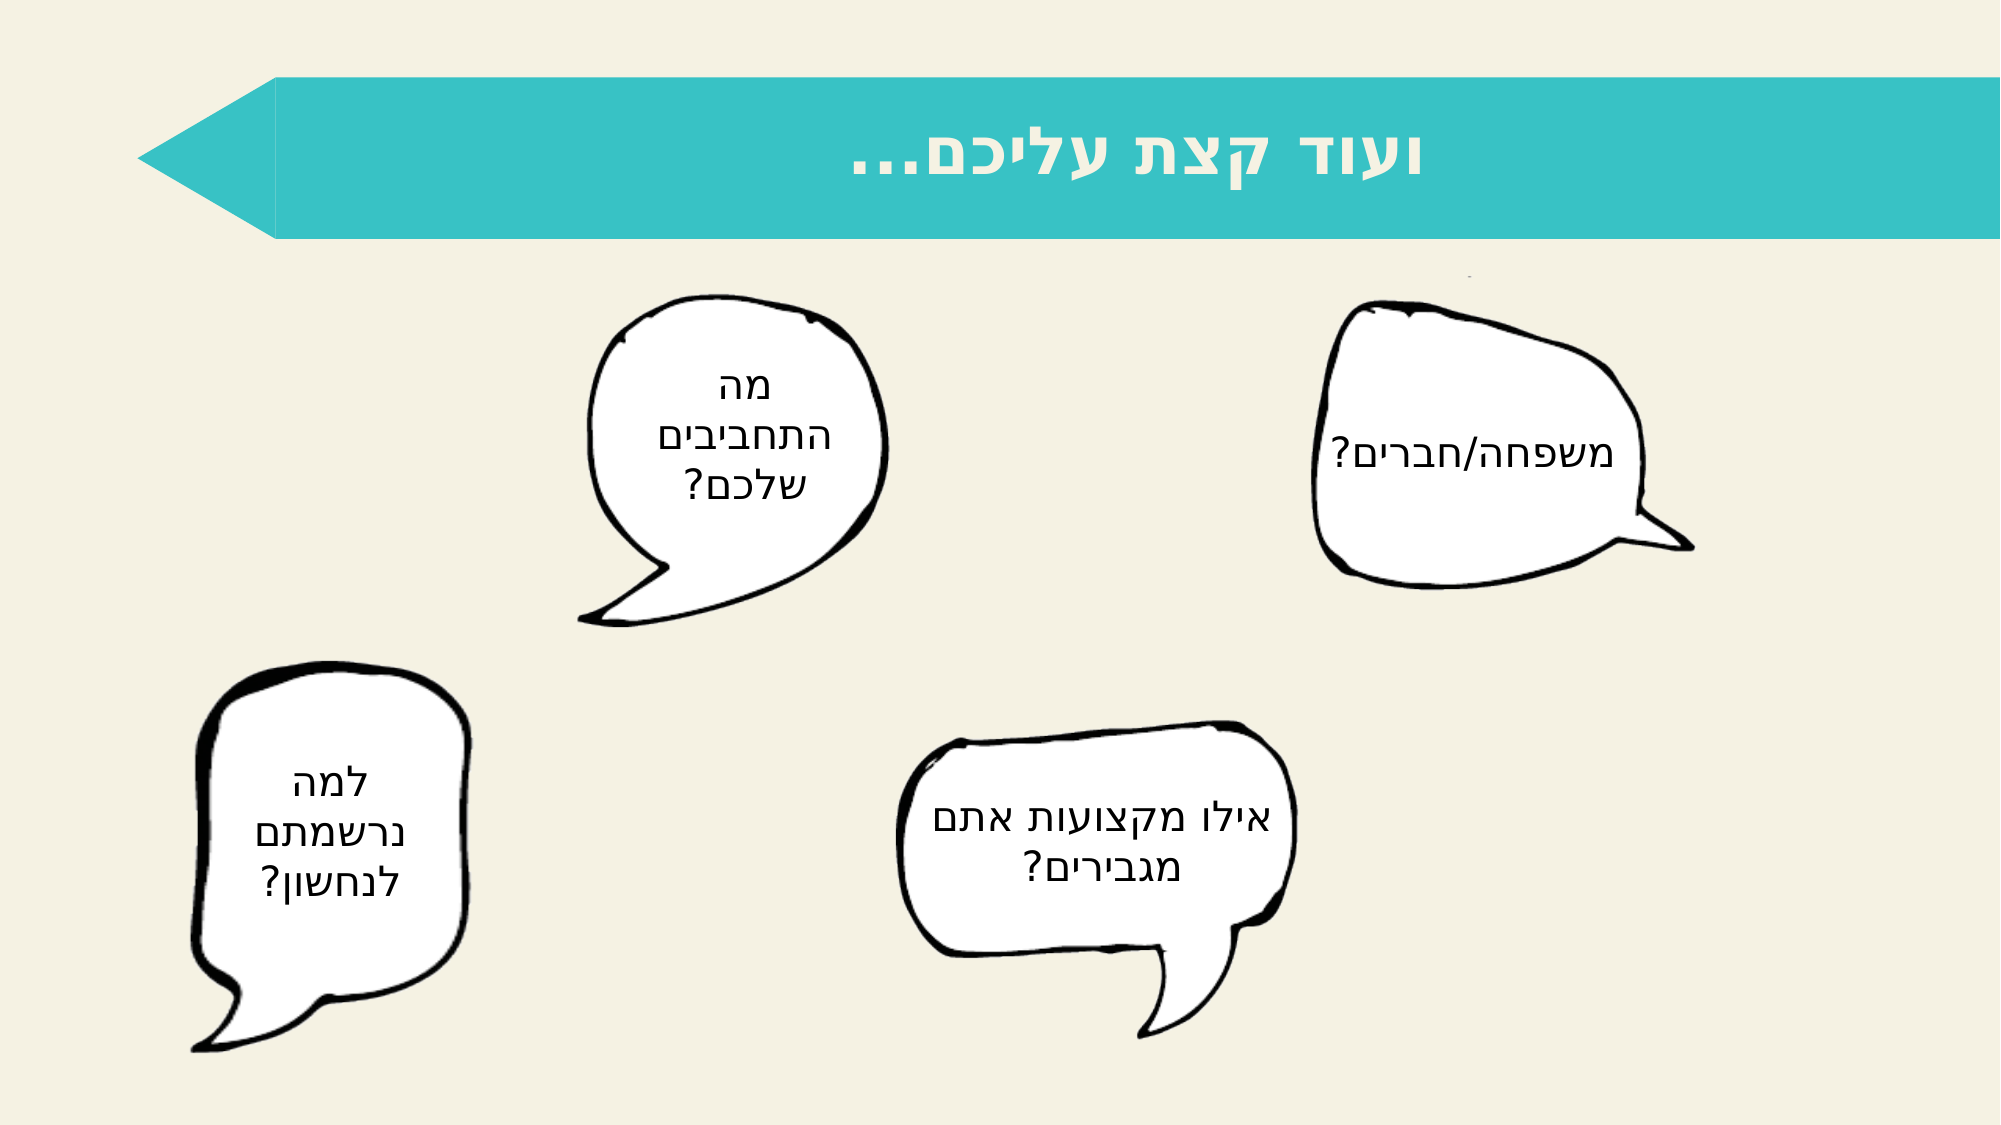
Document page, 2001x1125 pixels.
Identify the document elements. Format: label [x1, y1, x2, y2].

text_box [105, 607, 565, 1119]
text_box [1236, 234, 1742, 693]
text_box [467, 236, 974, 695]
text_box [137, 77, 2000, 240]
text_box [849, 631, 1355, 1090]
